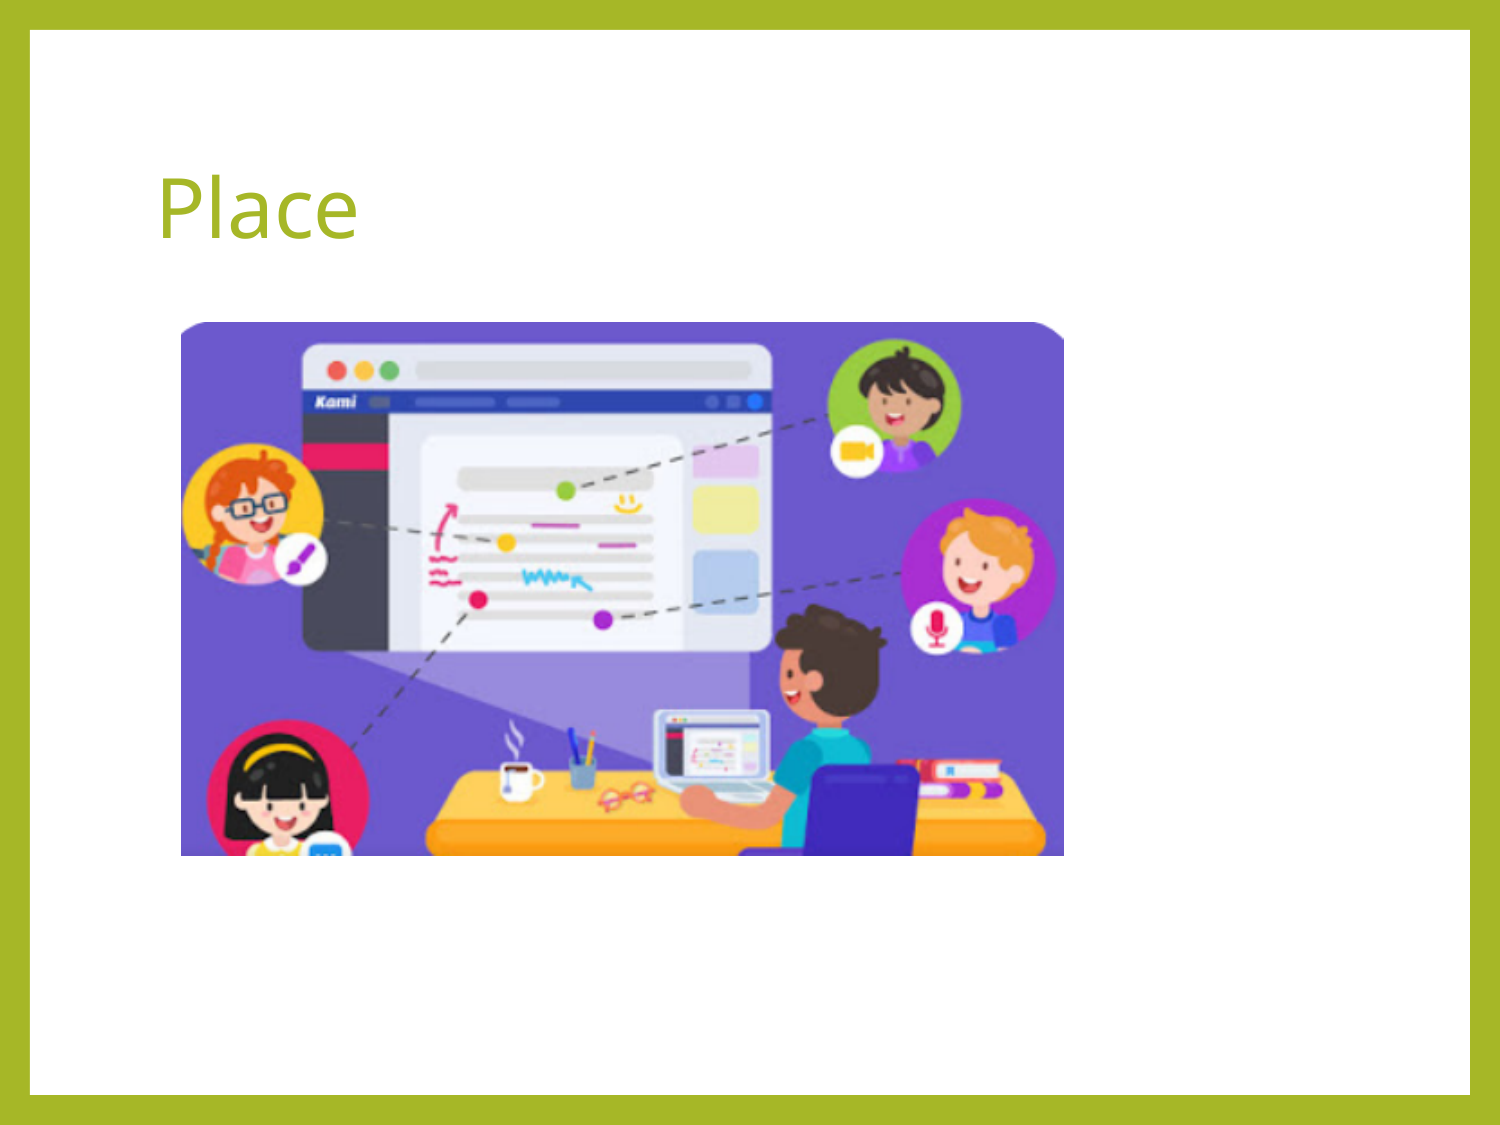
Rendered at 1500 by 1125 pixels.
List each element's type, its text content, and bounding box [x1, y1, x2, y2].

picture [181, 322, 1064, 857]
title Place [140, 99, 1356, 323]
